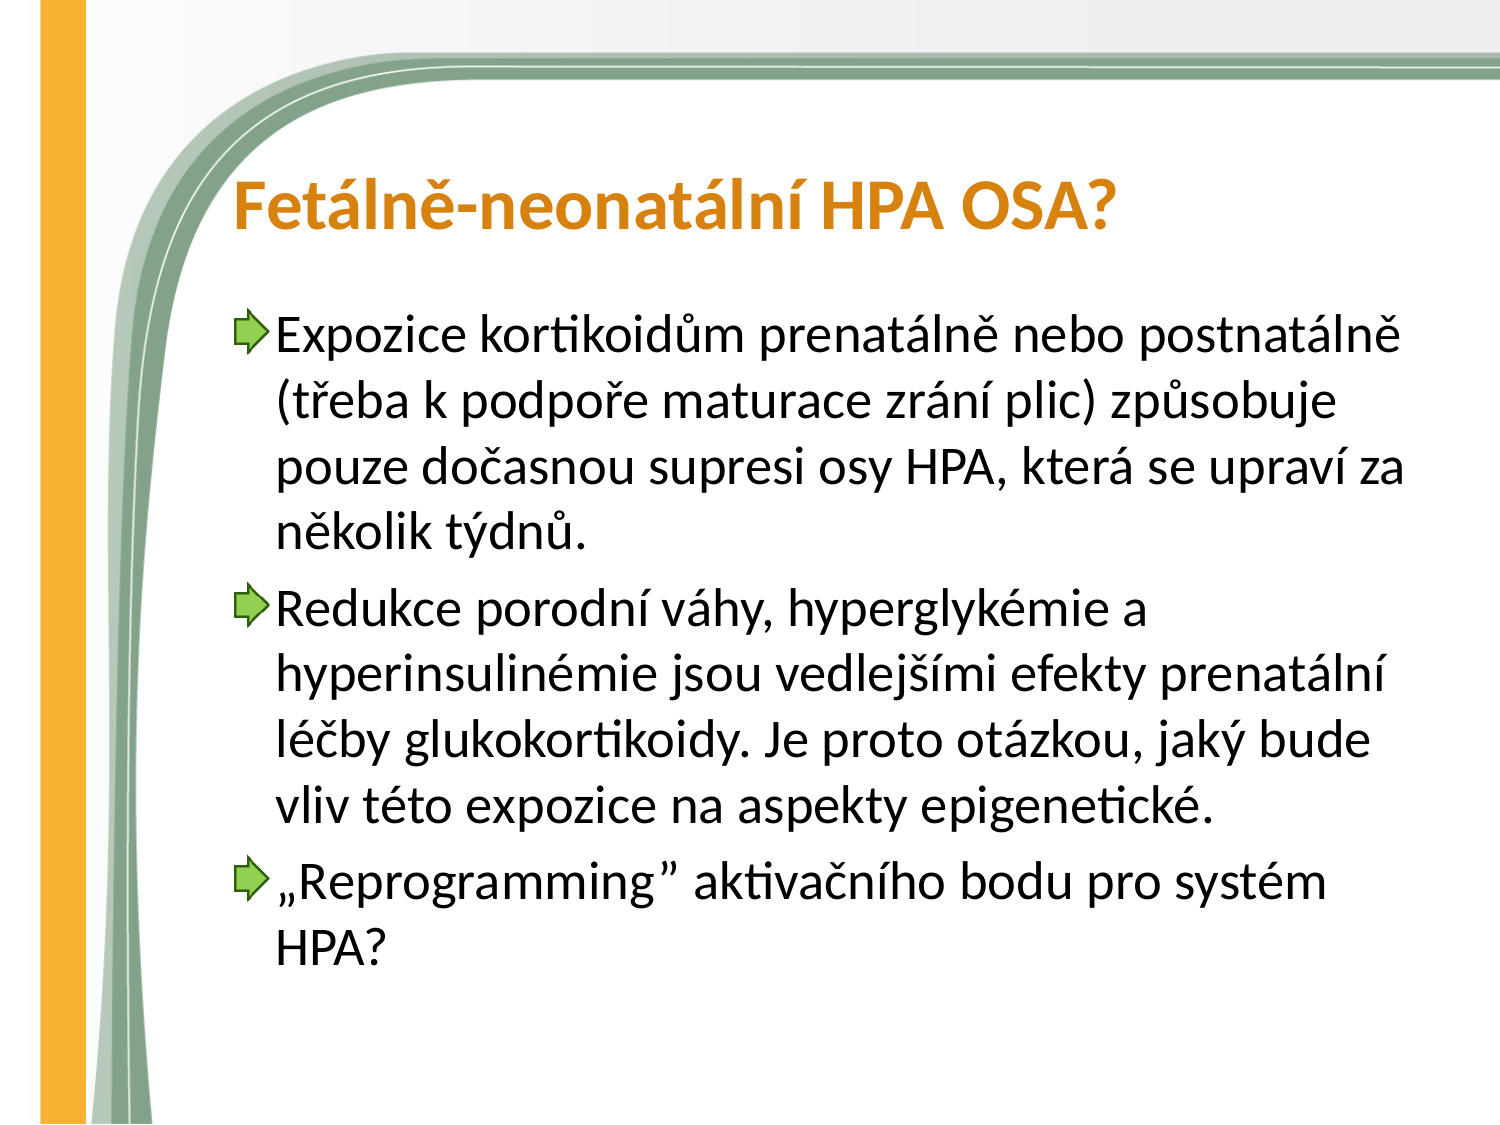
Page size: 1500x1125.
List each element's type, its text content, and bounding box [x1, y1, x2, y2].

picture [0, 0, 1500, 1125]
list Expozice kortikoidům prenatálně nebo postnatálně (třeba k podpoře maturace zrání plic) způsobuje pouze dočasnou supresi osy HPA, která se upraví za několik týdnů. Redukce porodní váhy, hyperglykémie a hyperinsulinémie jsou vedlejšími efekty prenatální léčby glukokortikoidy. Je proto otázkou, jaký bude vliv této expozice na aspekty epigenetické. „Reprogramming” aktivačního bodu pro systém HPA? [218, 290, 1425, 1035]
title Fetálně-neonatální HPA OSA? [218, 149, 1425, 252]
